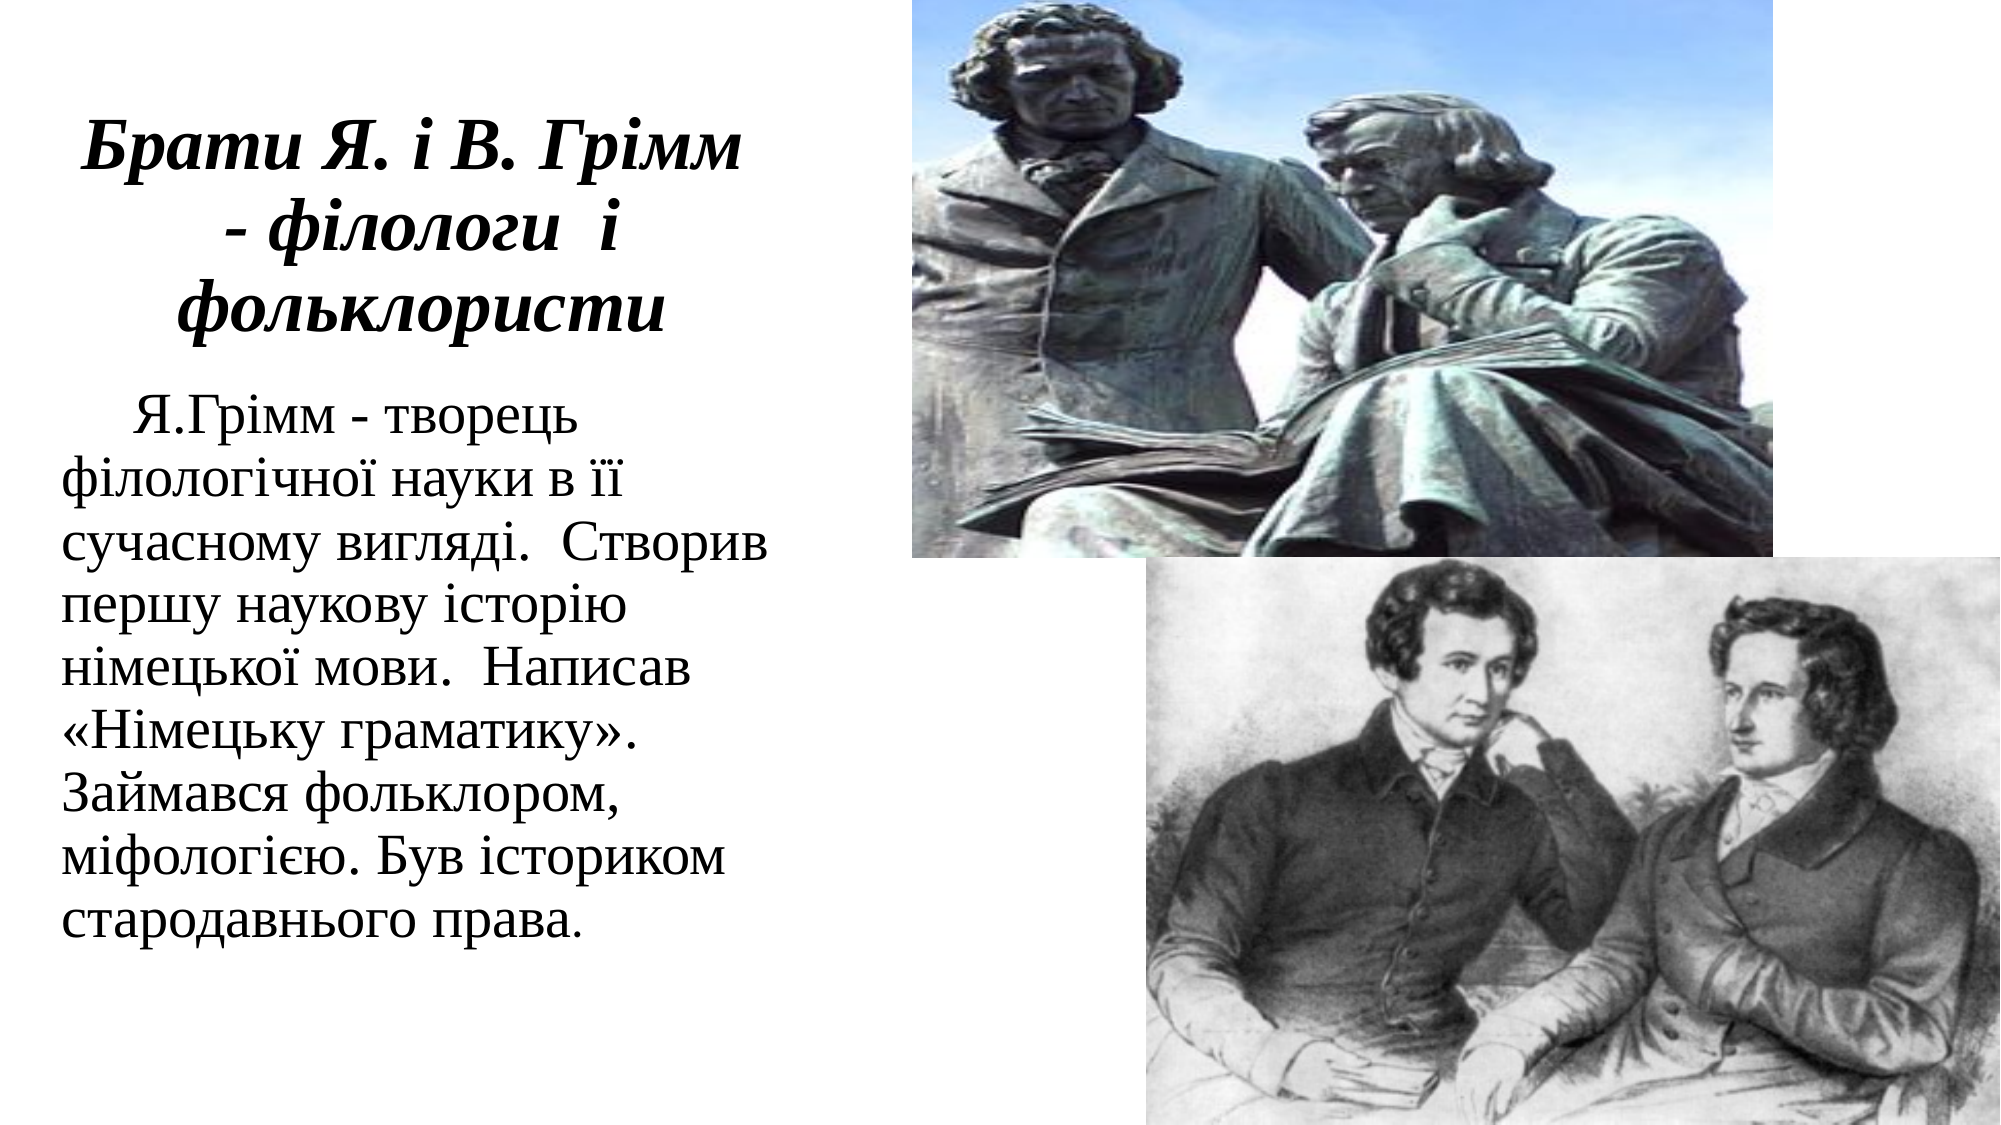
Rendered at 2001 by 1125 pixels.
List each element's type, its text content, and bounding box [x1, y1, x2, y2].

title Брати Я. і В. Грімм - філологи і фольклористи [46, 46, 799, 356]
picture [1146, 557, 2000, 1125]
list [912, 0, 1773, 558]
list Я.Грімм - творець філологічної науки в її сучасному вигляді. Створив першу наукову історію німецької мови. Написав «Німецьку граматику». Займався фольклором, міфологією. Був істориком стародавнього права. [46, 376, 875, 1050]
